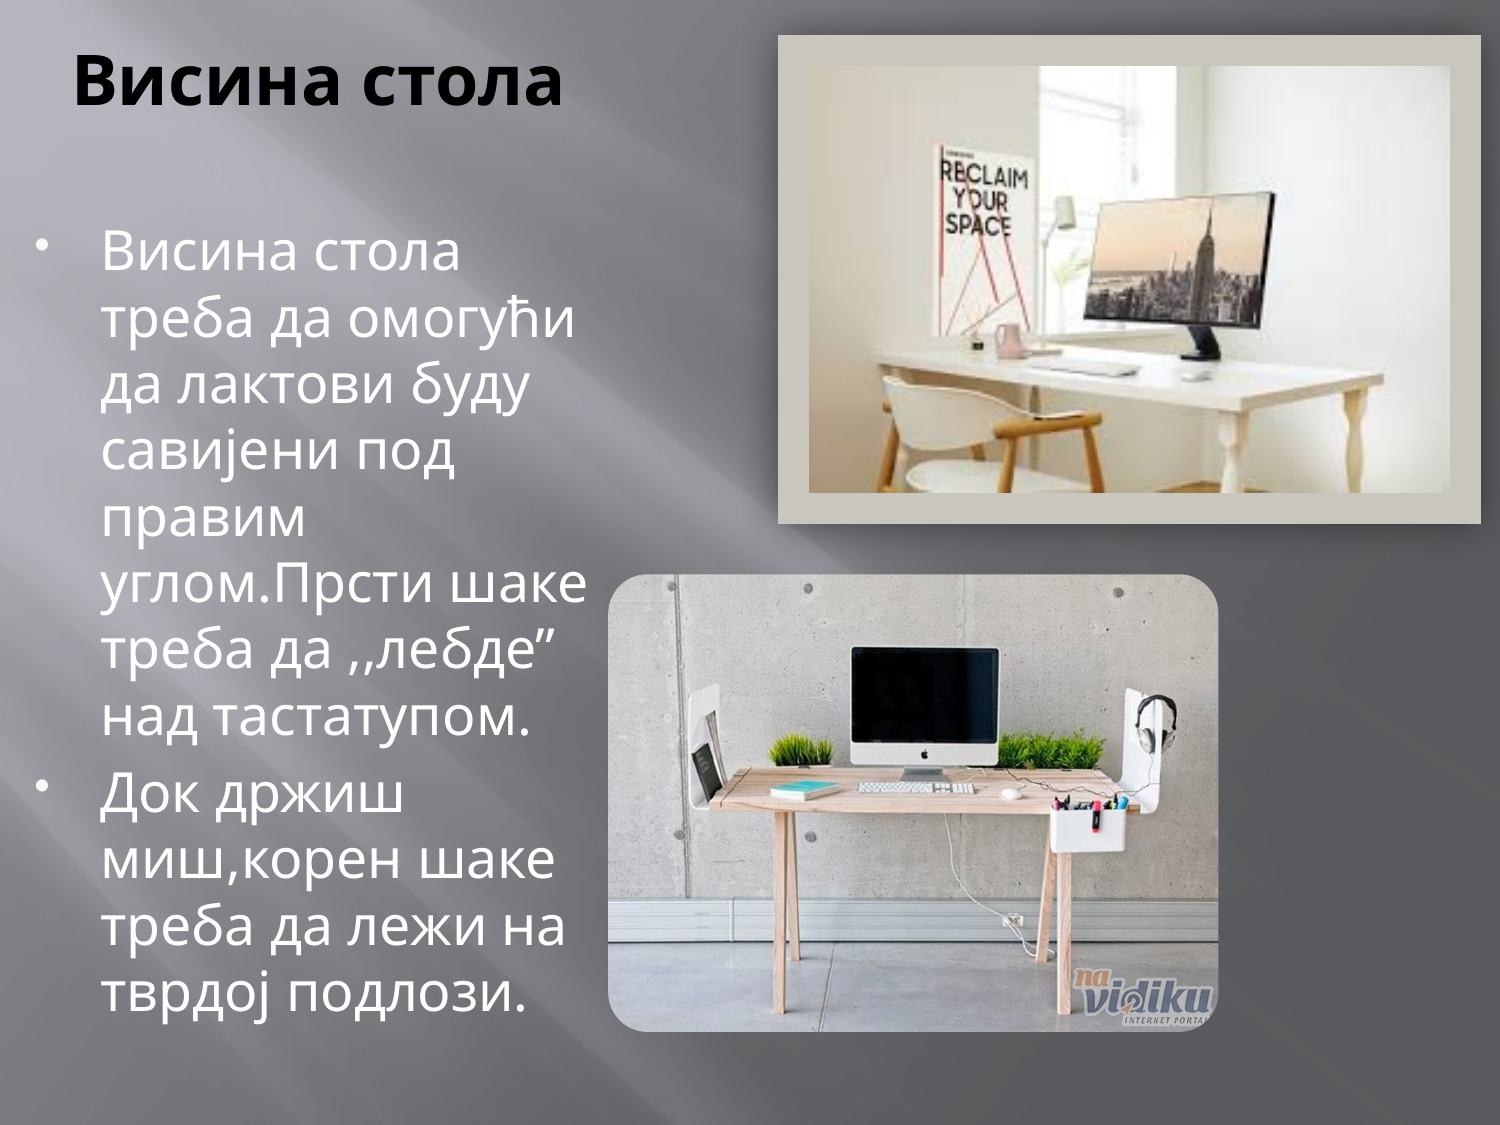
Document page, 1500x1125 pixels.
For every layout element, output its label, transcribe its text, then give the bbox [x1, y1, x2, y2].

picture [607, 573, 1219, 1033]
picture [808, 66, 1451, 494]
list Висина стола треба да омогући да лактови буду савијени под правим углом.Прсти шаке треба да ,,лебде” над тастатупом. Док држиш миш,корен шаке треба да лежи на тврдој подлози. [0, 208, 628, 1047]
title Висина стола [29, 0, 609, 155]
